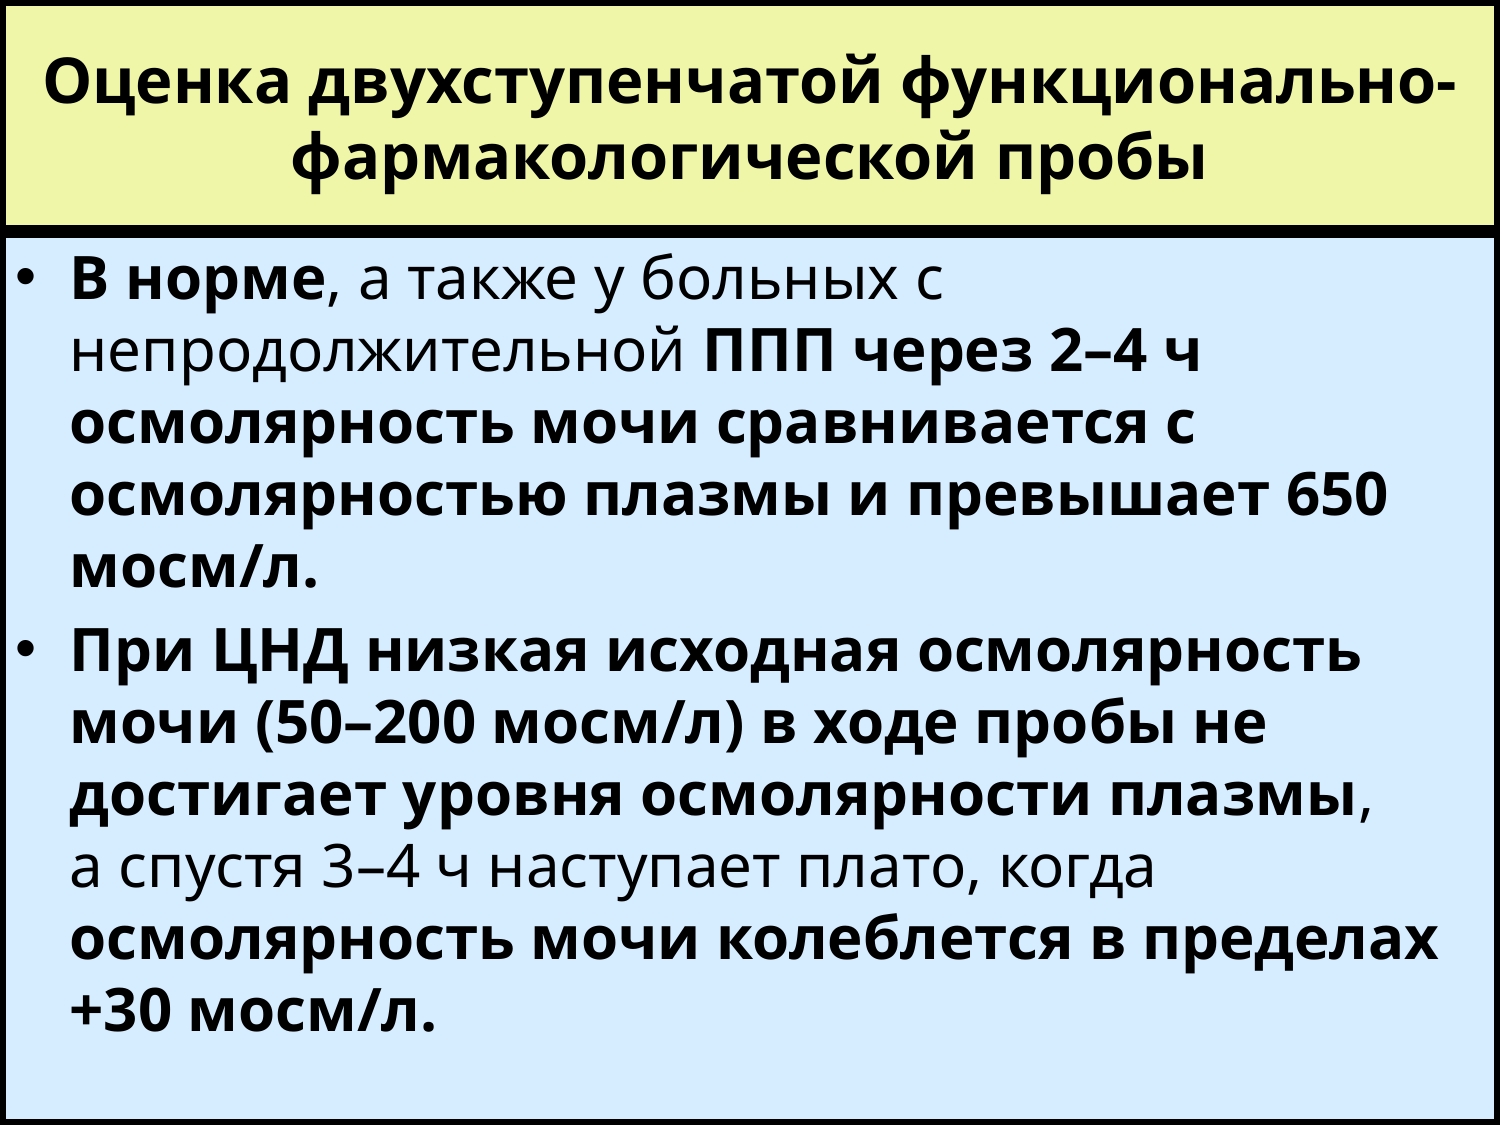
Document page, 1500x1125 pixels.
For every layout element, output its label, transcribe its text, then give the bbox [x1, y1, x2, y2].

title Оценка двухступенчатой функционально-фармакологической пробы [0, 0, 1500, 231]
list В норме, а также у больных с непродолжительной ППП через 2–4 ч осмолярность мочи сравнивается с осмолярностью плазмы и превышает 650 мосм/л. При ЦНД низкая исходная осмолярность мочи (50–200 мосм/л) в ходе пробы не достигает уровня осмолярности плазмы, а спустя 3–4 ч наступает плато, когда осмолярность мочи колеблется в пределах +30 мосм/л. [0, 231, 1500, 1125]
